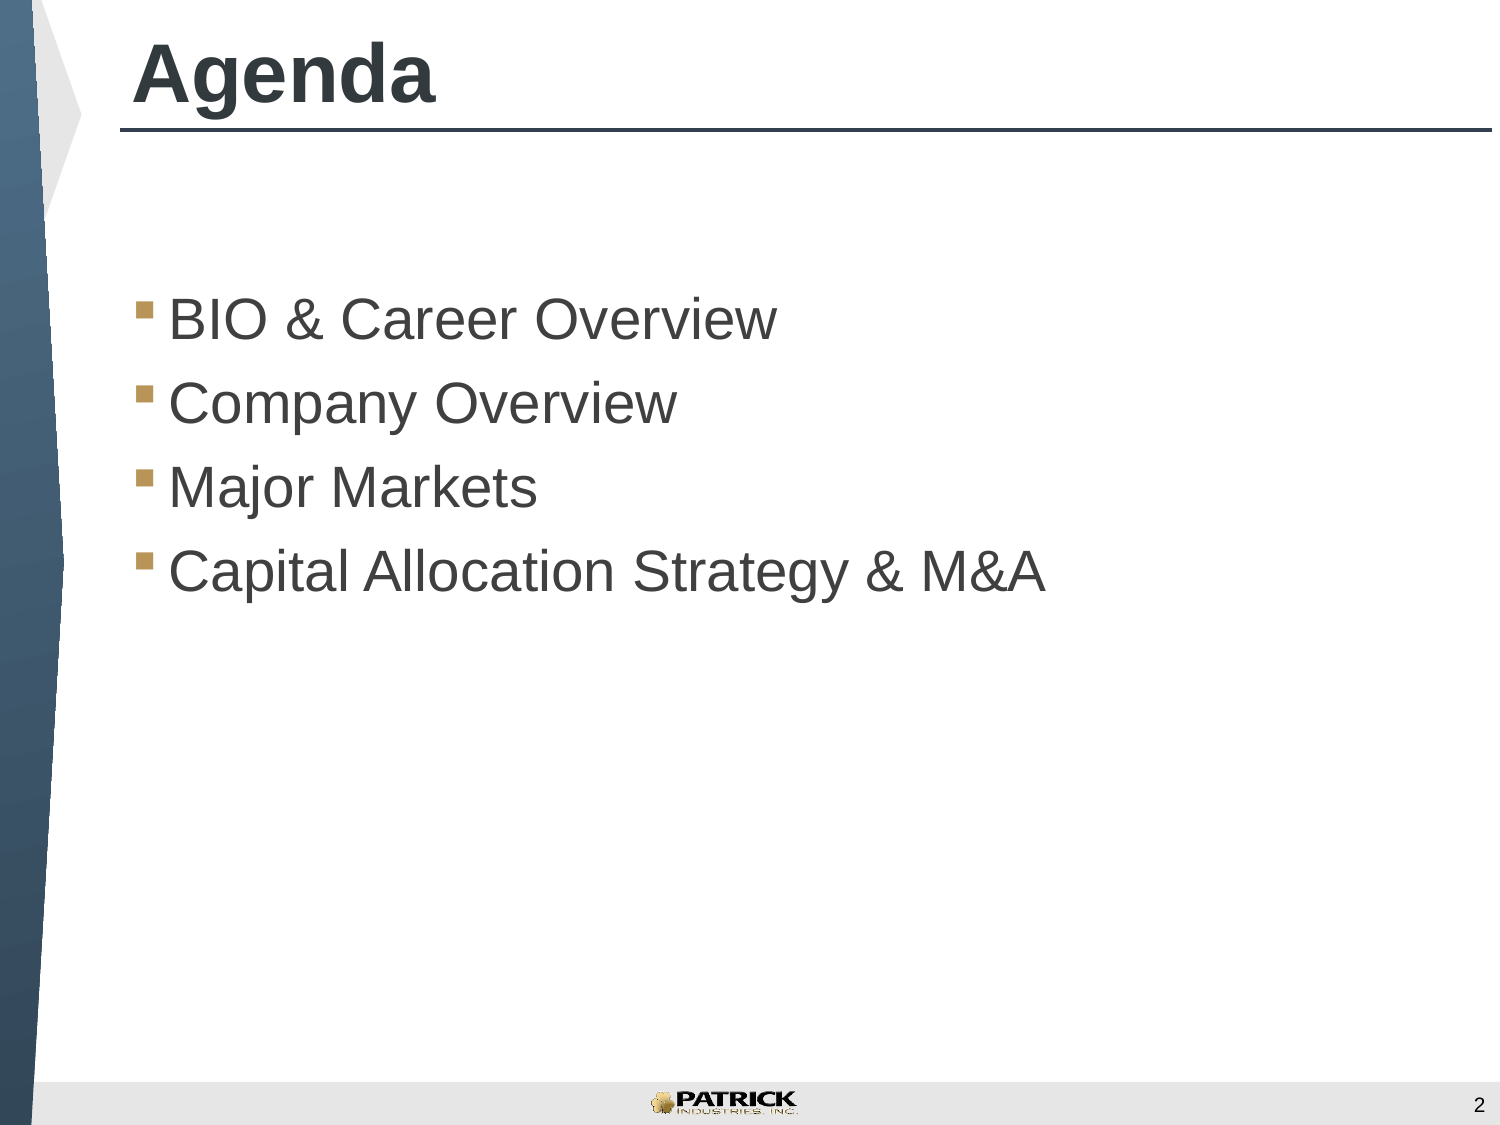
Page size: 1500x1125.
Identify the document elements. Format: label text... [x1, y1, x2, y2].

picture [644, 1083, 810, 1122]
title Agenda [116, 23, 1492, 131]
list BIO & Career Overview Company Overview Major Markets Capital Allocation Strategy & M&A [116, 282, 1411, 932]
slide_number 2 [1162, 1084, 1500, 1125]
